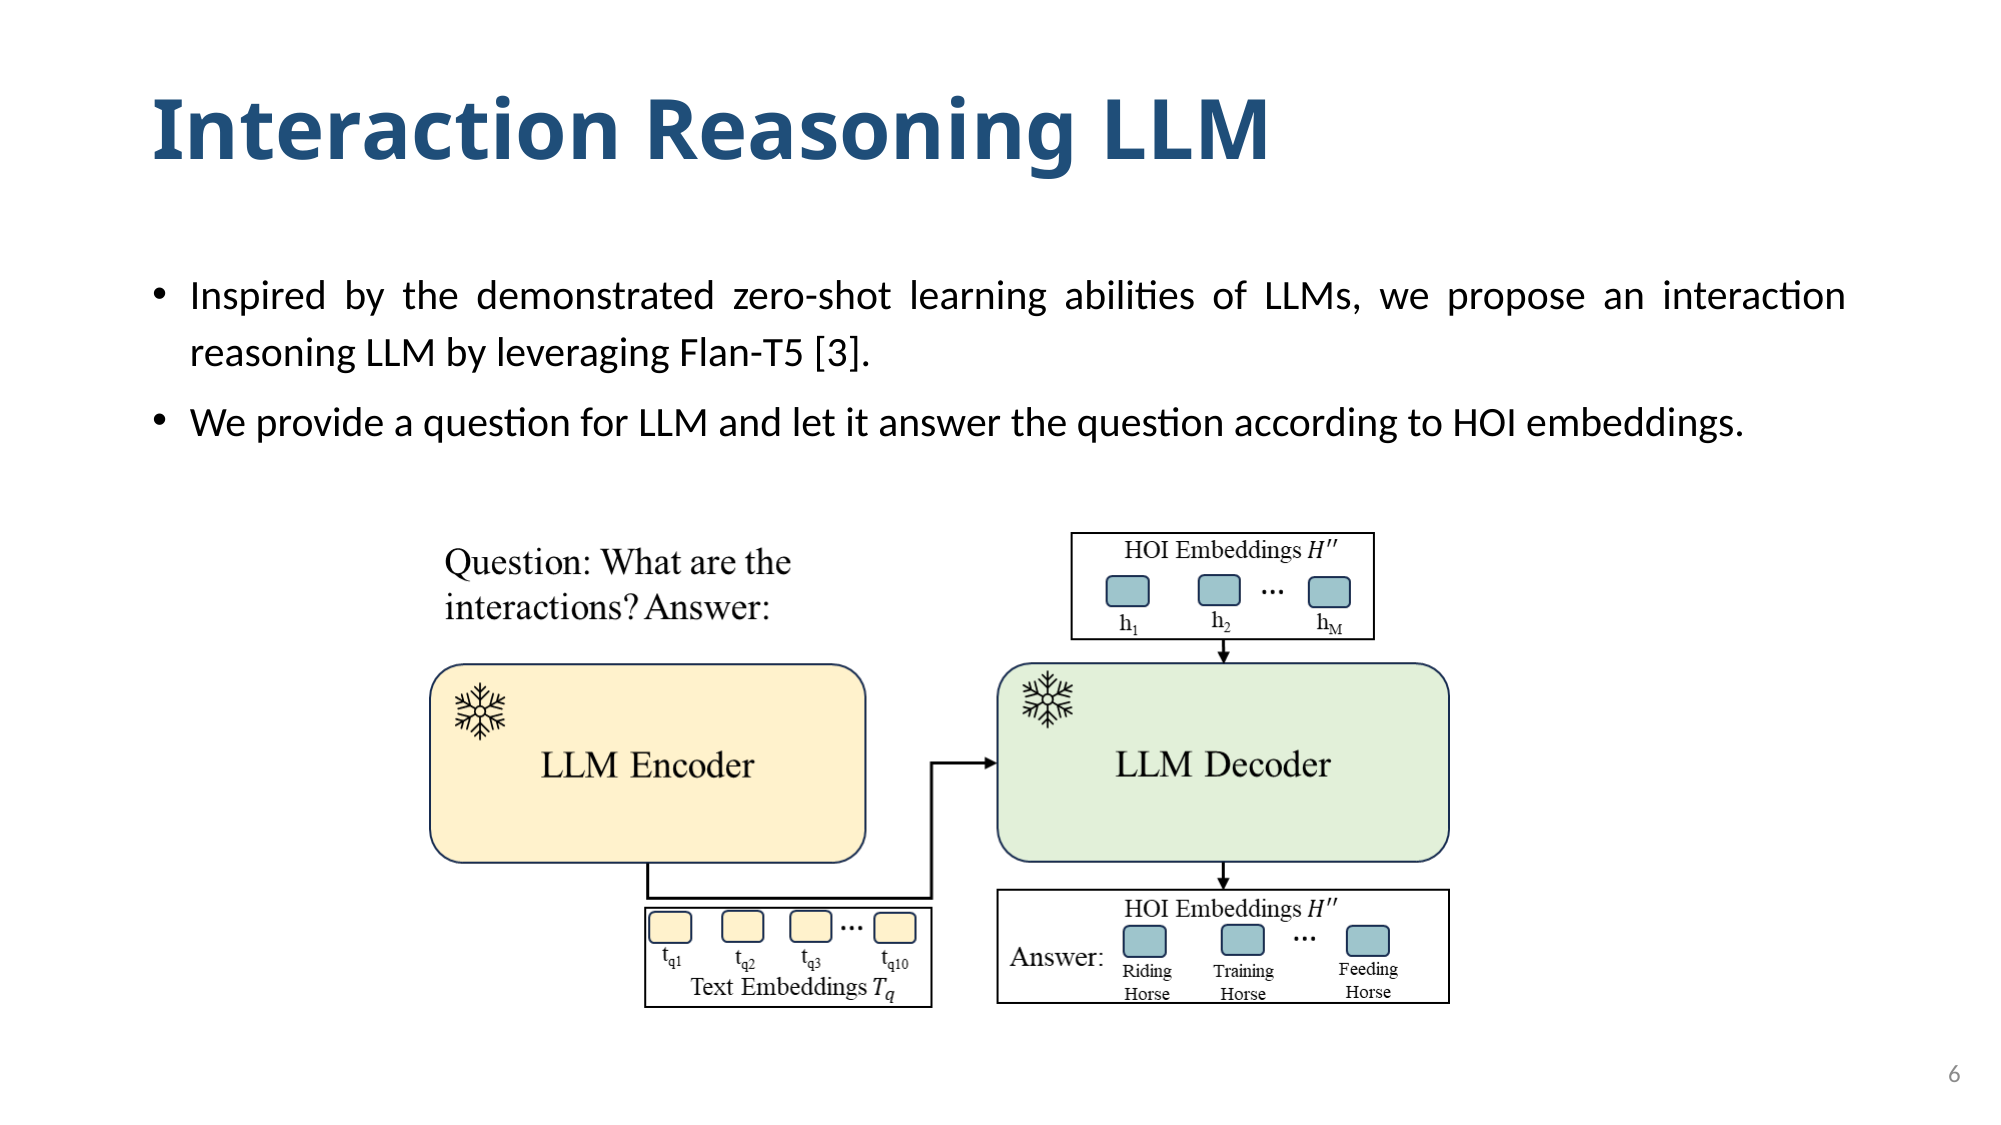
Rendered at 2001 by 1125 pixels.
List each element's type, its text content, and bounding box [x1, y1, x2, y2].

slide_number 6 [1525, 1042, 1976, 1103]
list Inspired by the demonstrated zero-shot learning abilities of LLMs, we propose an interaction reasoning LLM by leveraging Flan-T5 [3]. We provide a question for LLM and let it answer the question according to HOI embeddings. [137, 253, 1863, 1043]
title Interaction Reasoning LLM [137, 23, 1863, 242]
picture [421, 525, 1450, 1017]
